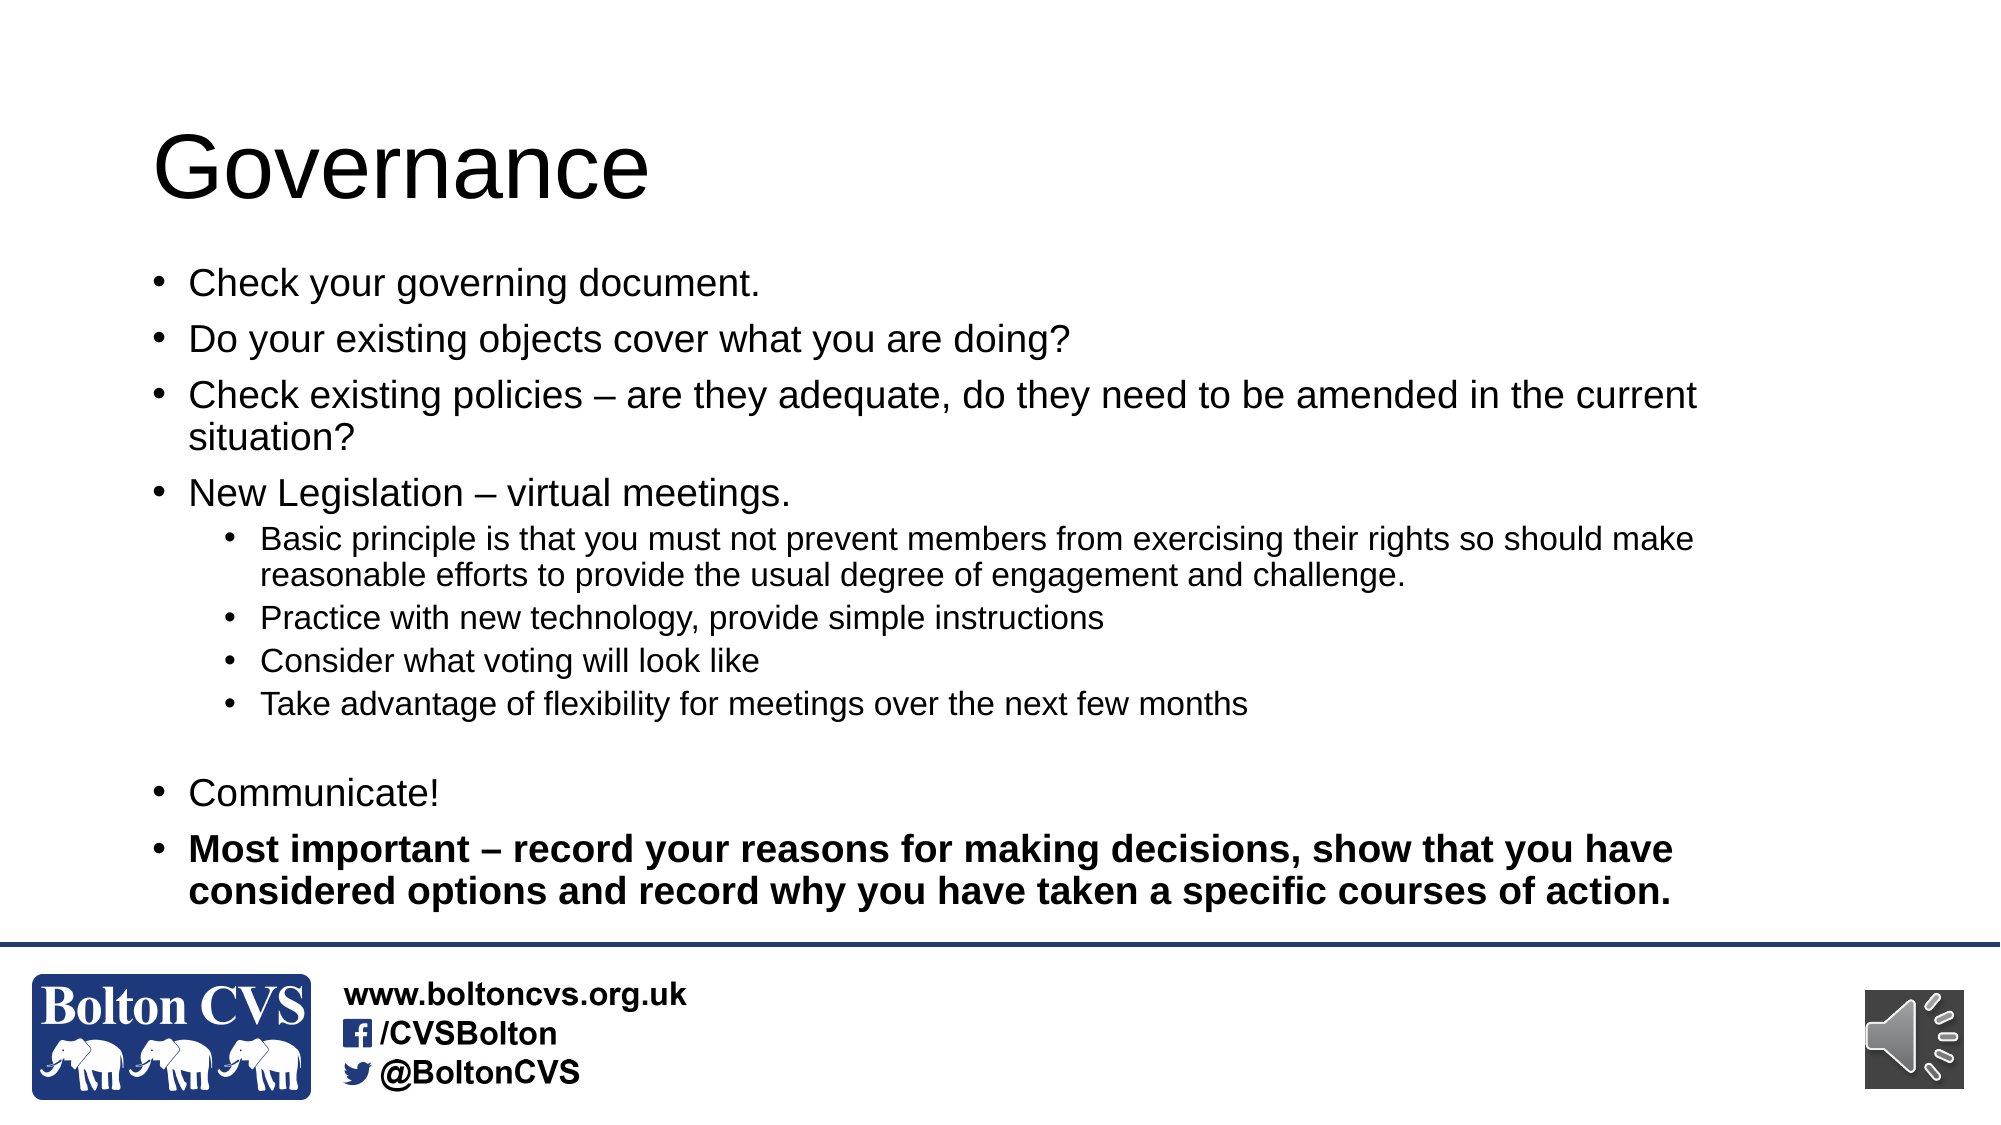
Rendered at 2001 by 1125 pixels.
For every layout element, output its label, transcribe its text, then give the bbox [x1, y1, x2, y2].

list Check your governing document. Do your existing objects cover what you are doing? Check existing policies – are they adequate, do they need to be amended in the current situation? New Legislation – virtual meetings. Basic principle is that you must not prevent members from exercising their rights so should make reasonable efforts to provide the usual degree of engagement and challenge. Practice with new technology, provide simple instructions Consider what voting will look like Take advantage of flexibility for meetings over the next few months Communicate! Most important – record your reasons for making decisions, show that you have considered options and record why you have taken a specific courses of action. [137, 254, 1863, 923]
picture [1864, 989, 1965, 1090]
picture [32, 974, 311, 1100]
picture [343, 969, 809, 1104]
title Governance [137, 59, 1863, 254]
